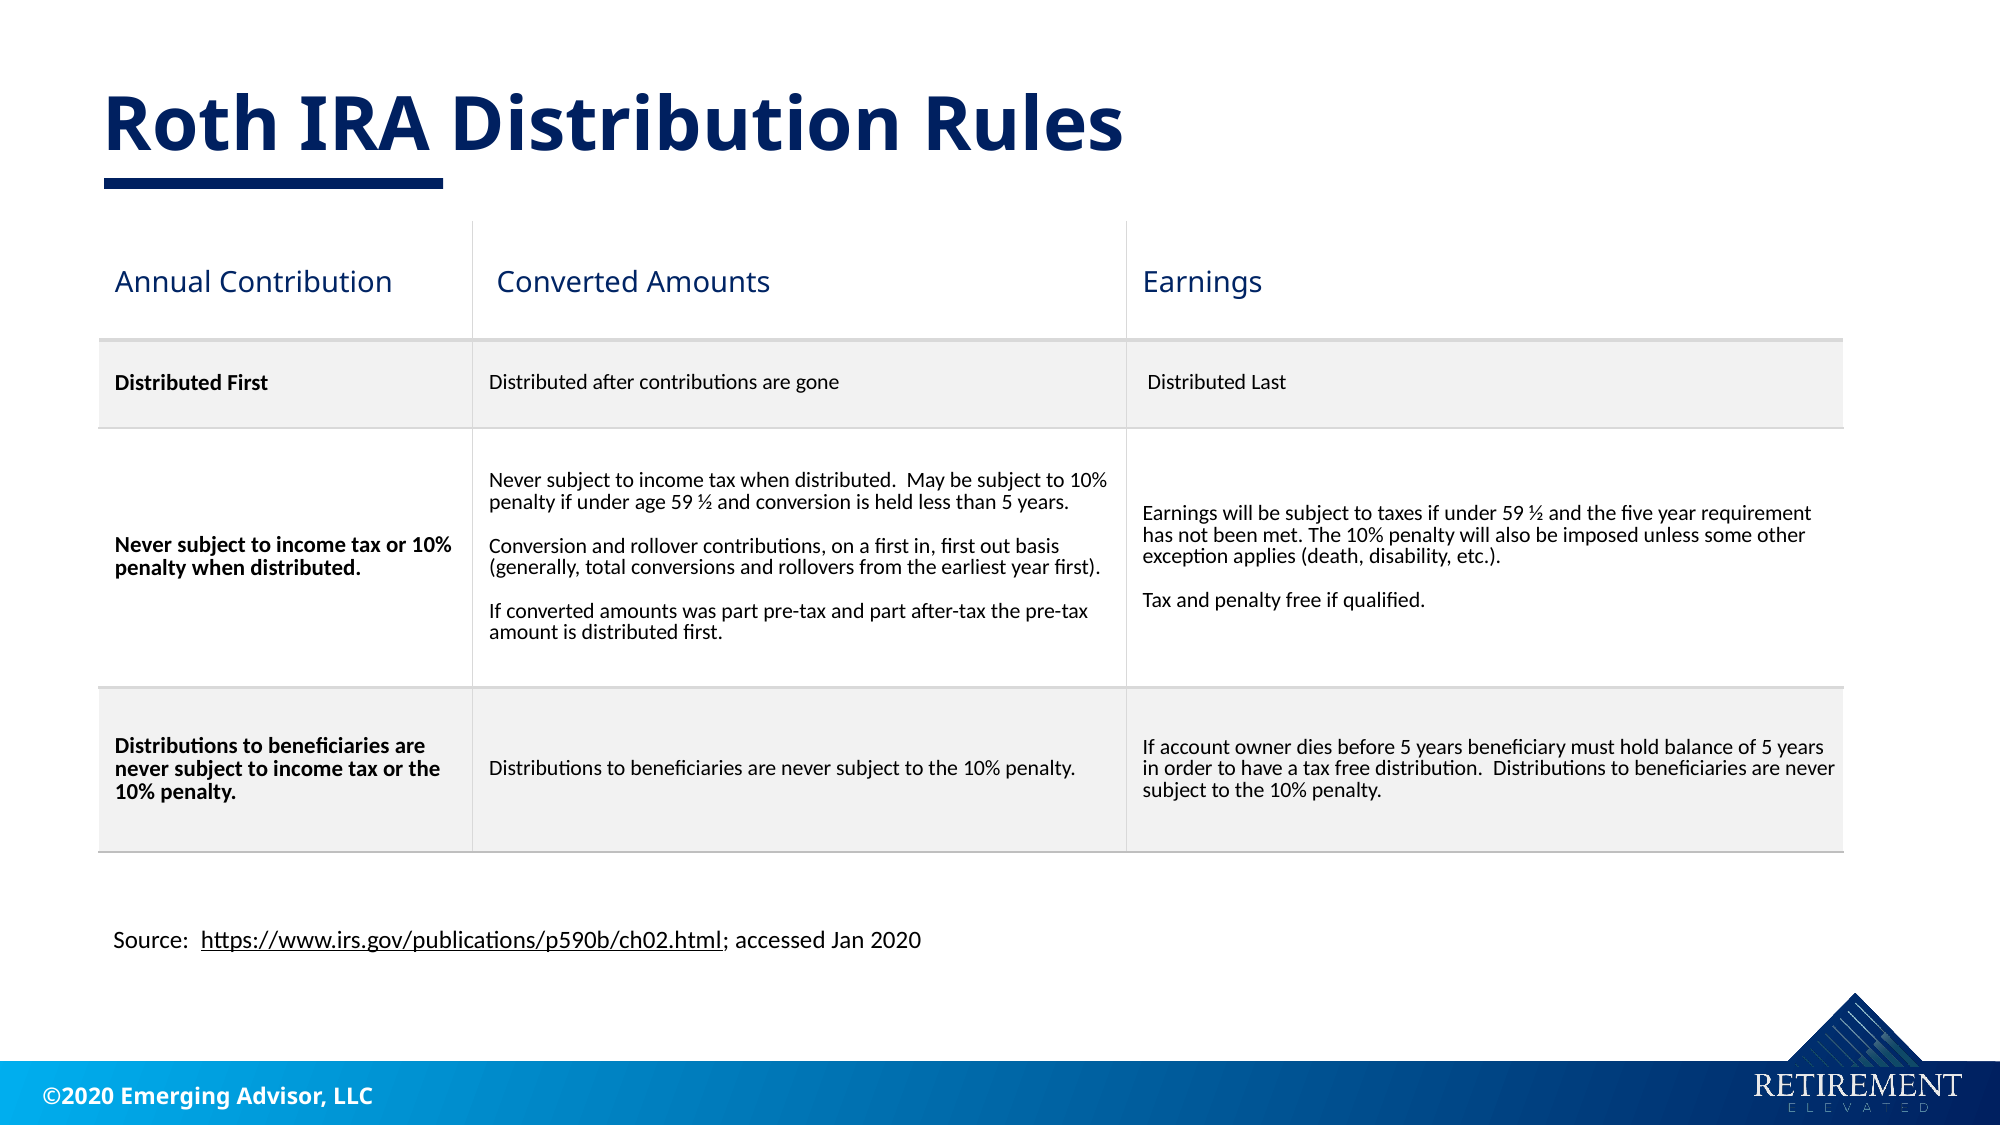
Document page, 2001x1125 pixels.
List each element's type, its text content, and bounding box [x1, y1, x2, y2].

table_cell Distributions to beneficiaries are never subject to the 10% penalty. [473, 689, 1126, 851]
table_header Earnings [1127, 221, 1844, 338]
table_cell Distributed First [99, 342, 472, 427]
table_cell Distributed after contributions are gone [473, 342, 1126, 427]
table_cell Earnings will be subject to taxes if under 59 ½ and the five year requirement has not been met. The 10% penalty will also be imposed unless some other exception applies (death, disability, etc.). Tax and penalty free if qualified. [1127, 429, 1843, 686]
table_cell Distributed Last [1127, 342, 1843, 427]
table_header Converted Amounts [473, 221, 1126, 338]
list Roth IRA Distribution Rules [88, 78, 1829, 162]
table_cell If account owner dies before 5 years beneficiary must hold balance of 5 years in order to have a tax free distribution. Distributions to beneficiaries are never subject to the 10% penalty. [1127, 689, 1843, 851]
table_header Annual Contribution [99, 221, 472, 338]
text_box Source: https://www.irs.gov/publications/p590b/ch02.html; accessed Jan 2020 [98, 915, 1083, 961]
picture [1754, 1002, 1962, 1117]
table_cell Distributions to beneficiaries are never subject to income tax or the 10% penalty. [99, 689, 472, 851]
table_cell Never subject to income tax or 10% penalty when distributed. [99, 429, 472, 686]
table_cell Never subject to income tax when distributed. May be subject to 10% penalty if under age 59 ½ and conversion is held less than 5 years. Conversion and rollover contributions, on a first in, first out basis (generally, total conversions and rollovers from the earliest year first). If converted amounts was part pre-tax and part after-tax the pre-tax amount is distributed first. [473, 429, 1126, 686]
